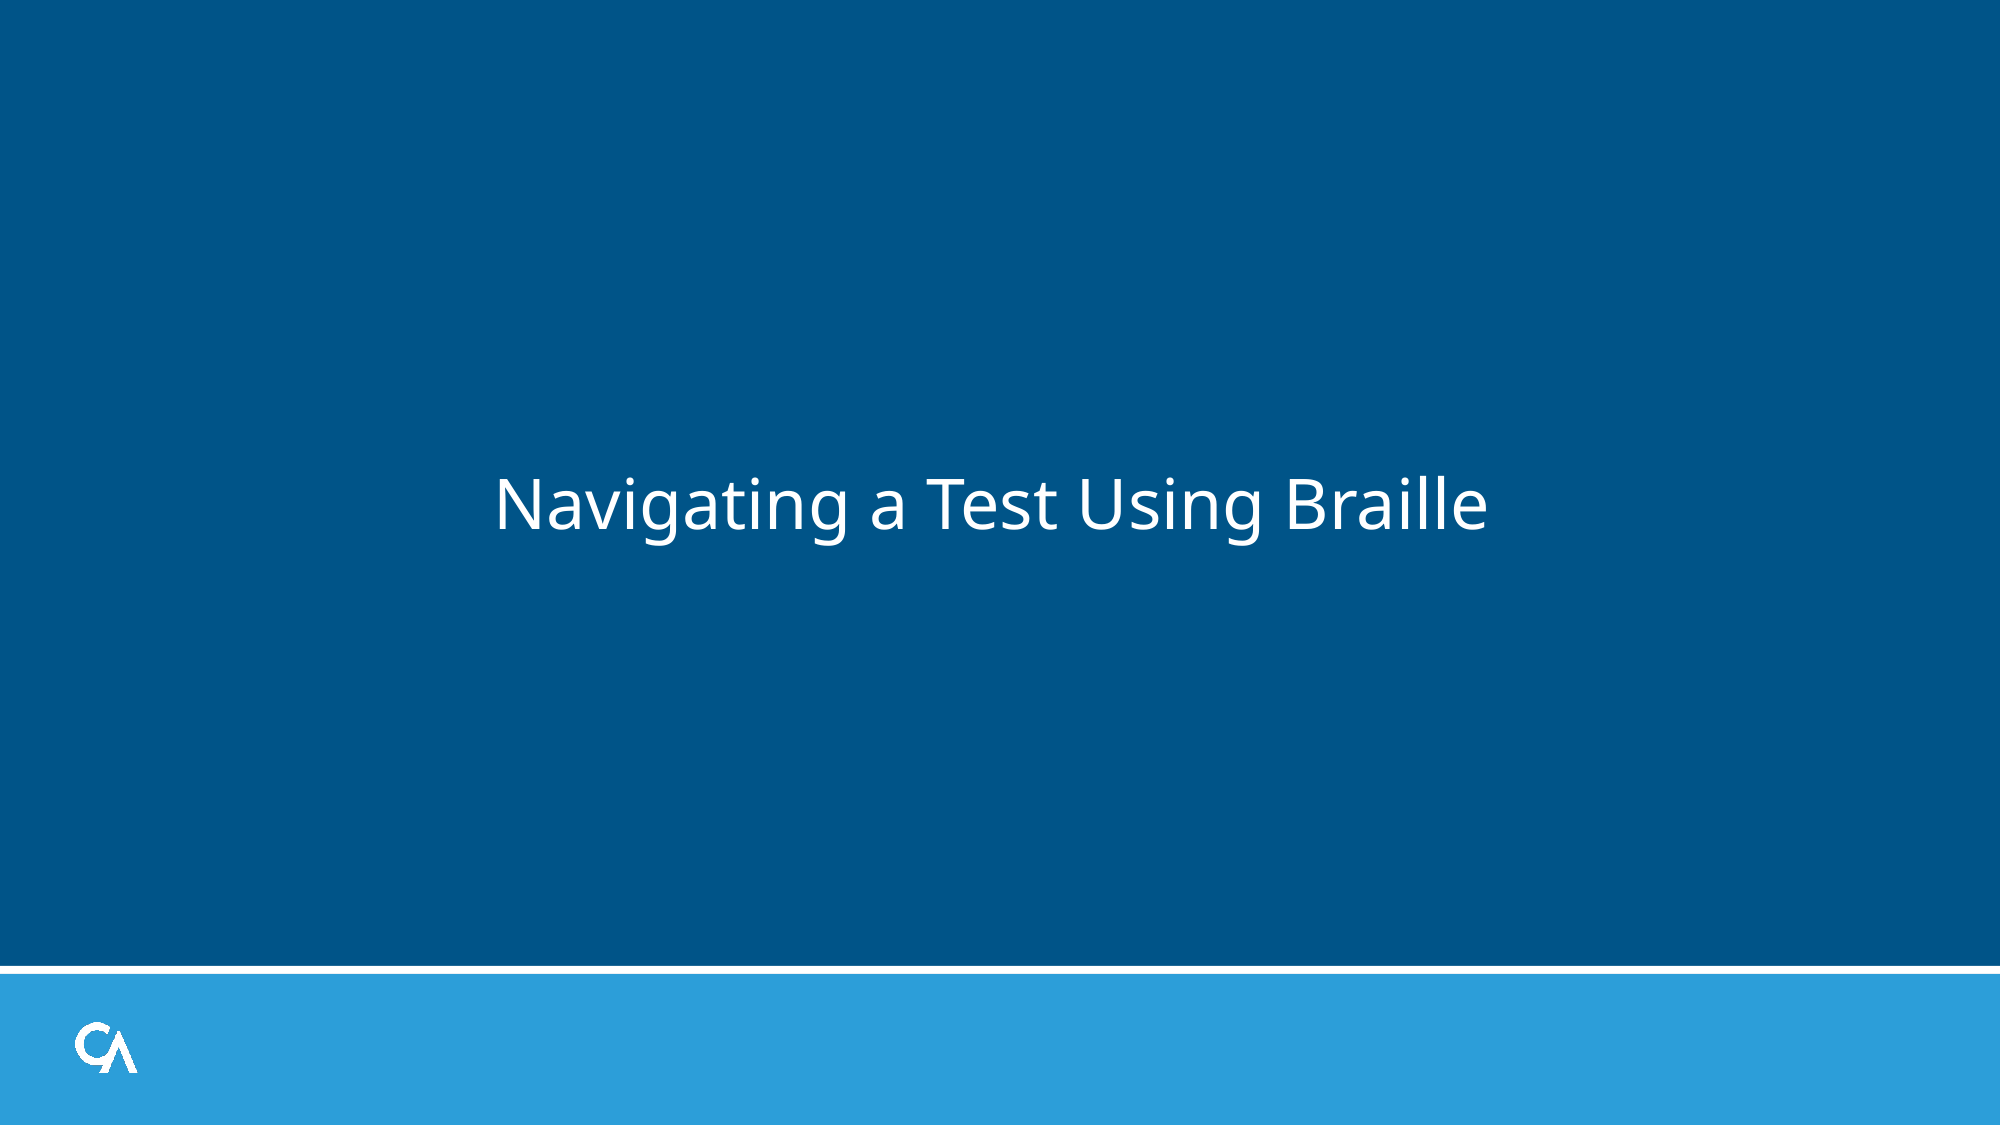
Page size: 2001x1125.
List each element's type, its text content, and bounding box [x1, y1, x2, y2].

title Navigating a Test Using Braille [427, 408, 1557, 544]
picture [75, 1022, 138, 1073]
